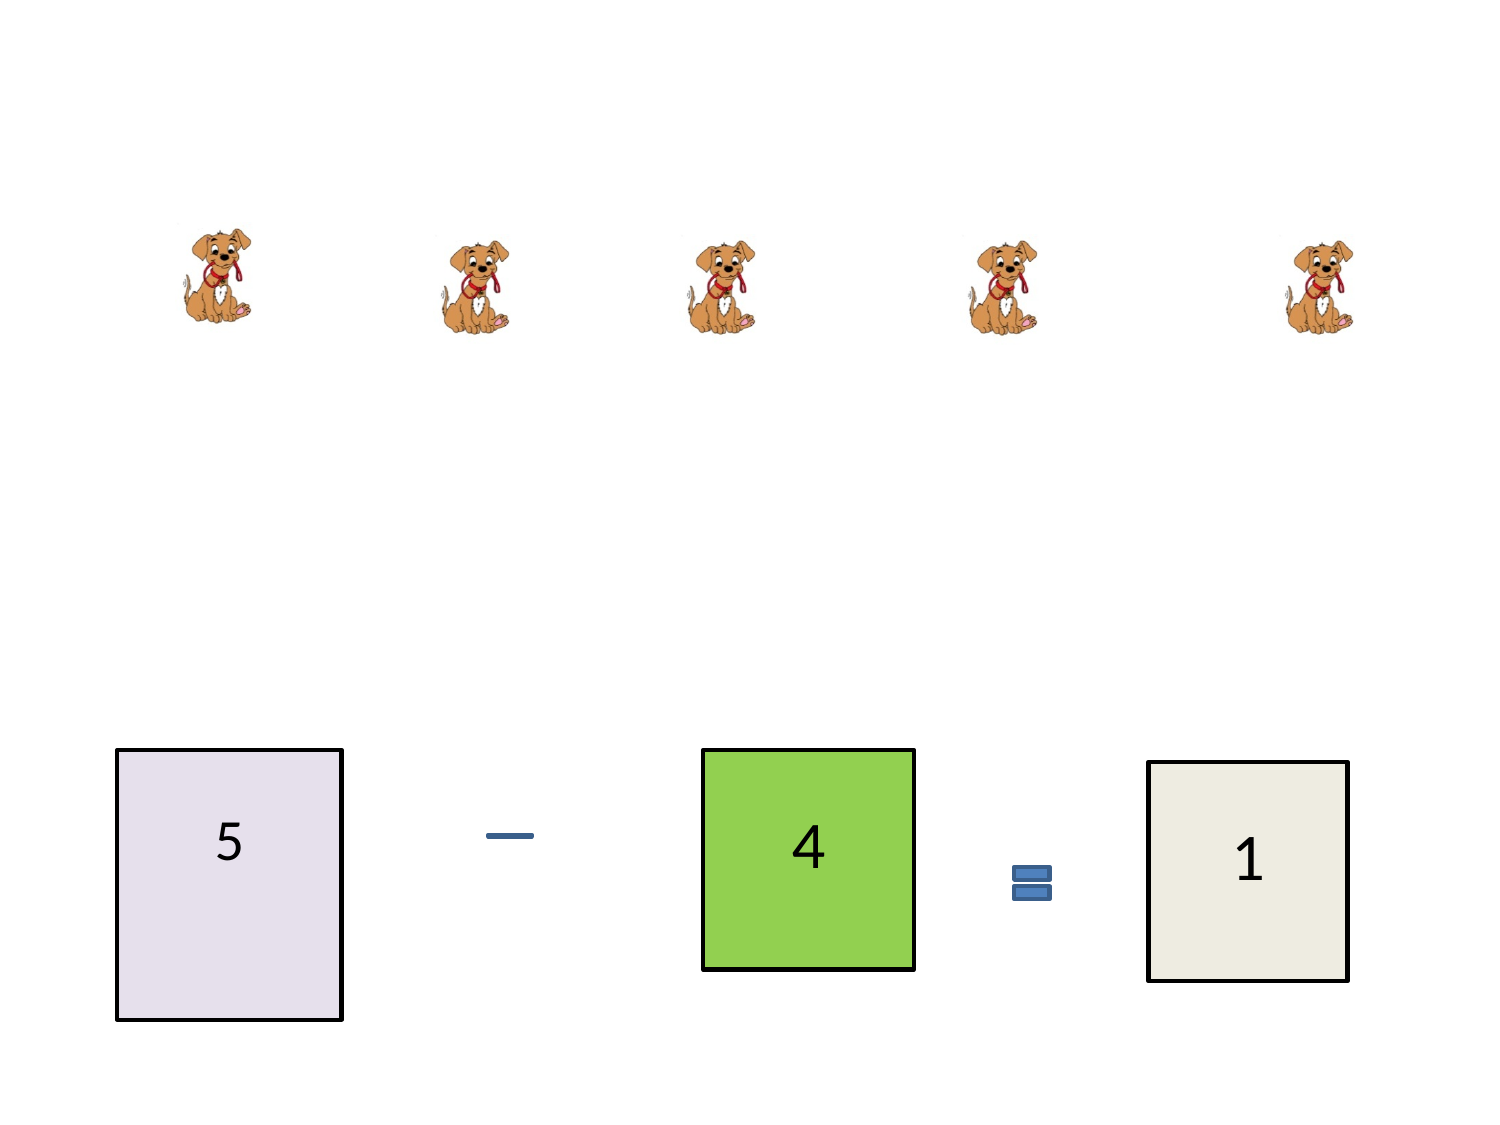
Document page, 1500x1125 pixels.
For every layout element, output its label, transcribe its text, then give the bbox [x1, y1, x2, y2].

text_box [1012, 865, 1052, 882]
text_box [486, 833, 534, 839]
text_box 1 [1146, 760, 1350, 983]
picture [679, 234, 769, 345]
text_box 4 [701, 748, 916, 972]
picture [175, 222, 265, 333]
picture [433, 234, 523, 345]
picture [1277, 234, 1367, 345]
text_box [1012, 884, 1052, 901]
picture [960, 234, 1050, 345]
text_box 5 [115, 748, 344, 1022]
